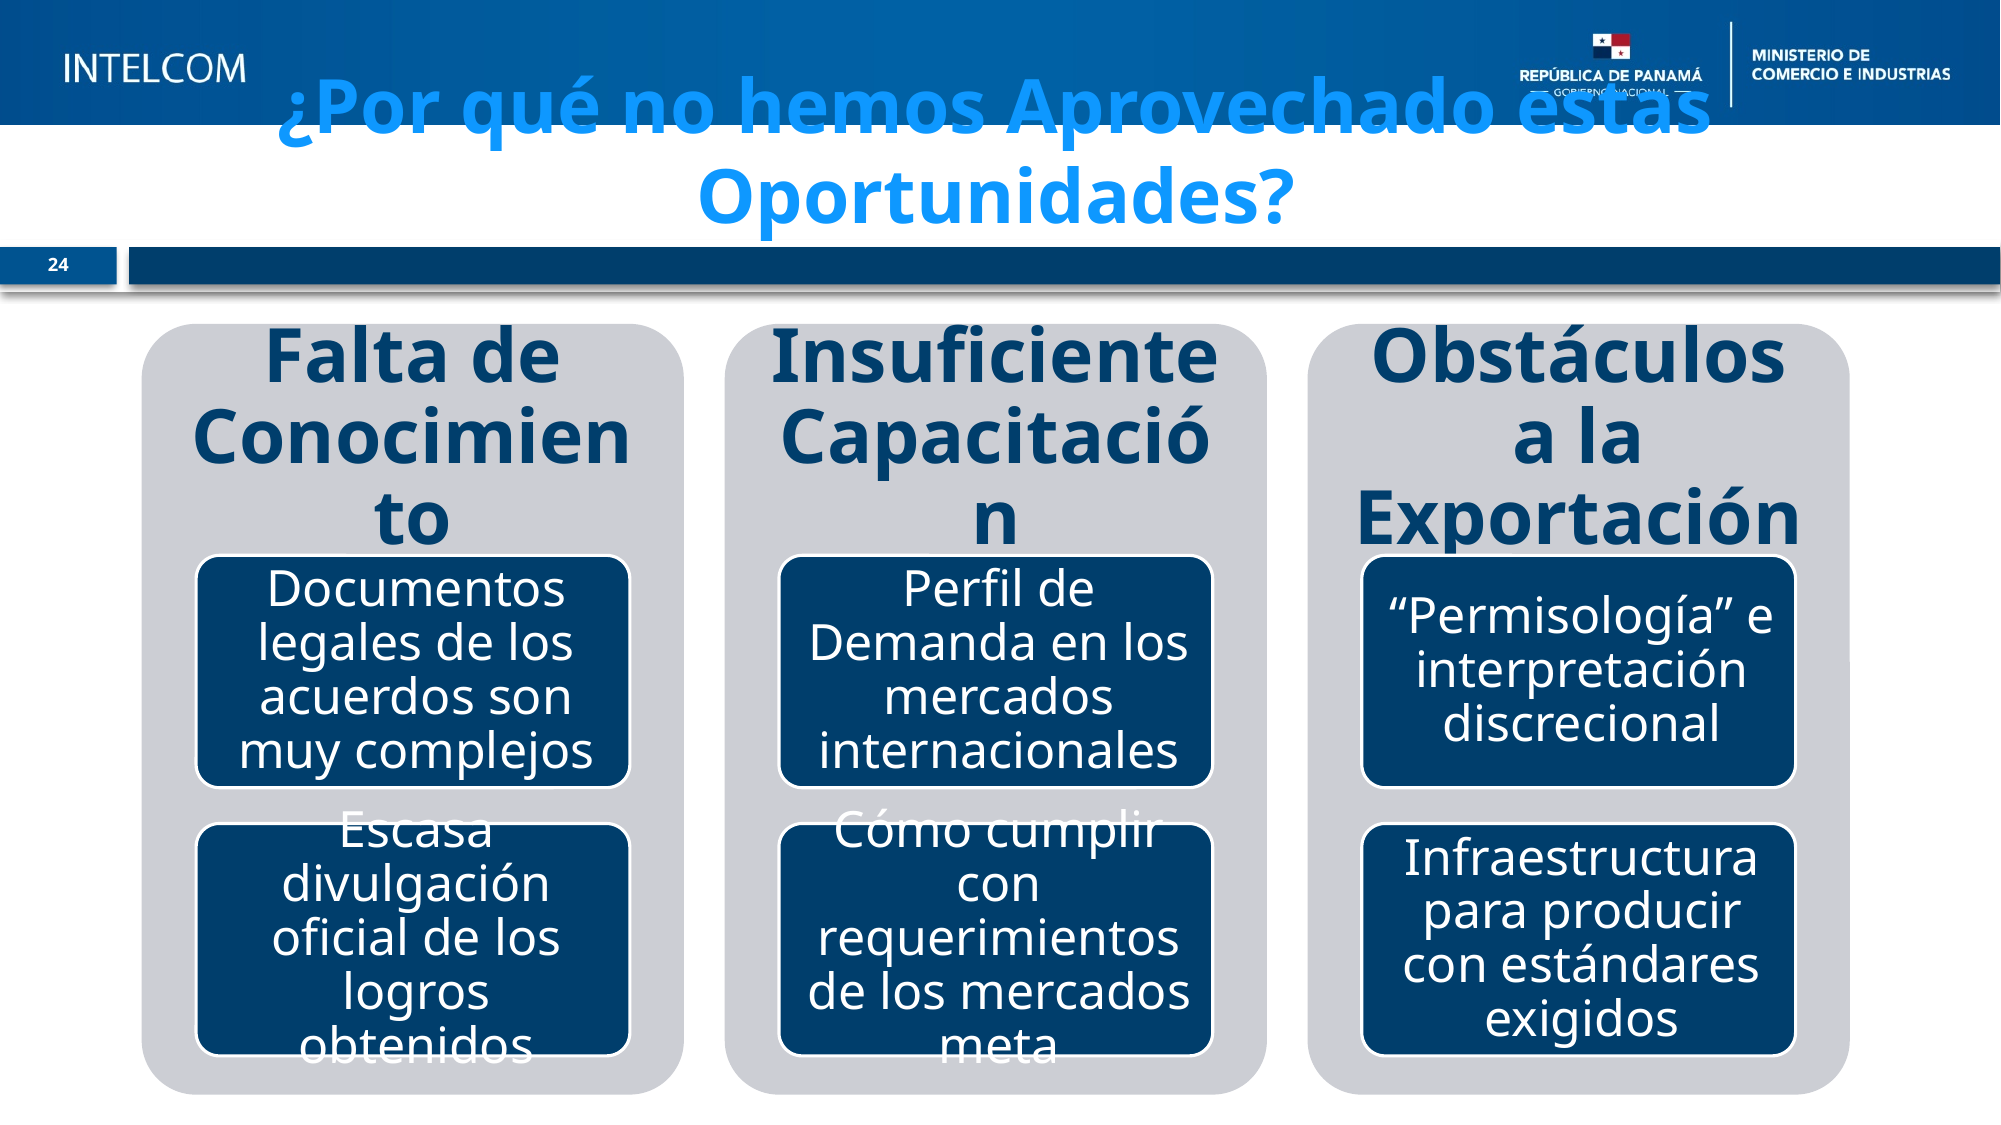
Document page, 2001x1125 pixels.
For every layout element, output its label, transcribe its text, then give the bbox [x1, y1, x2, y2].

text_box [141, 323, 1851, 1095]
title ¿Por qué no hemos Aprovechado estas Oportunidades? [104, 140, 1888, 246]
slide_number 24 [0, 245, 117, 286]
picture [0, 0, 2000, 125]
